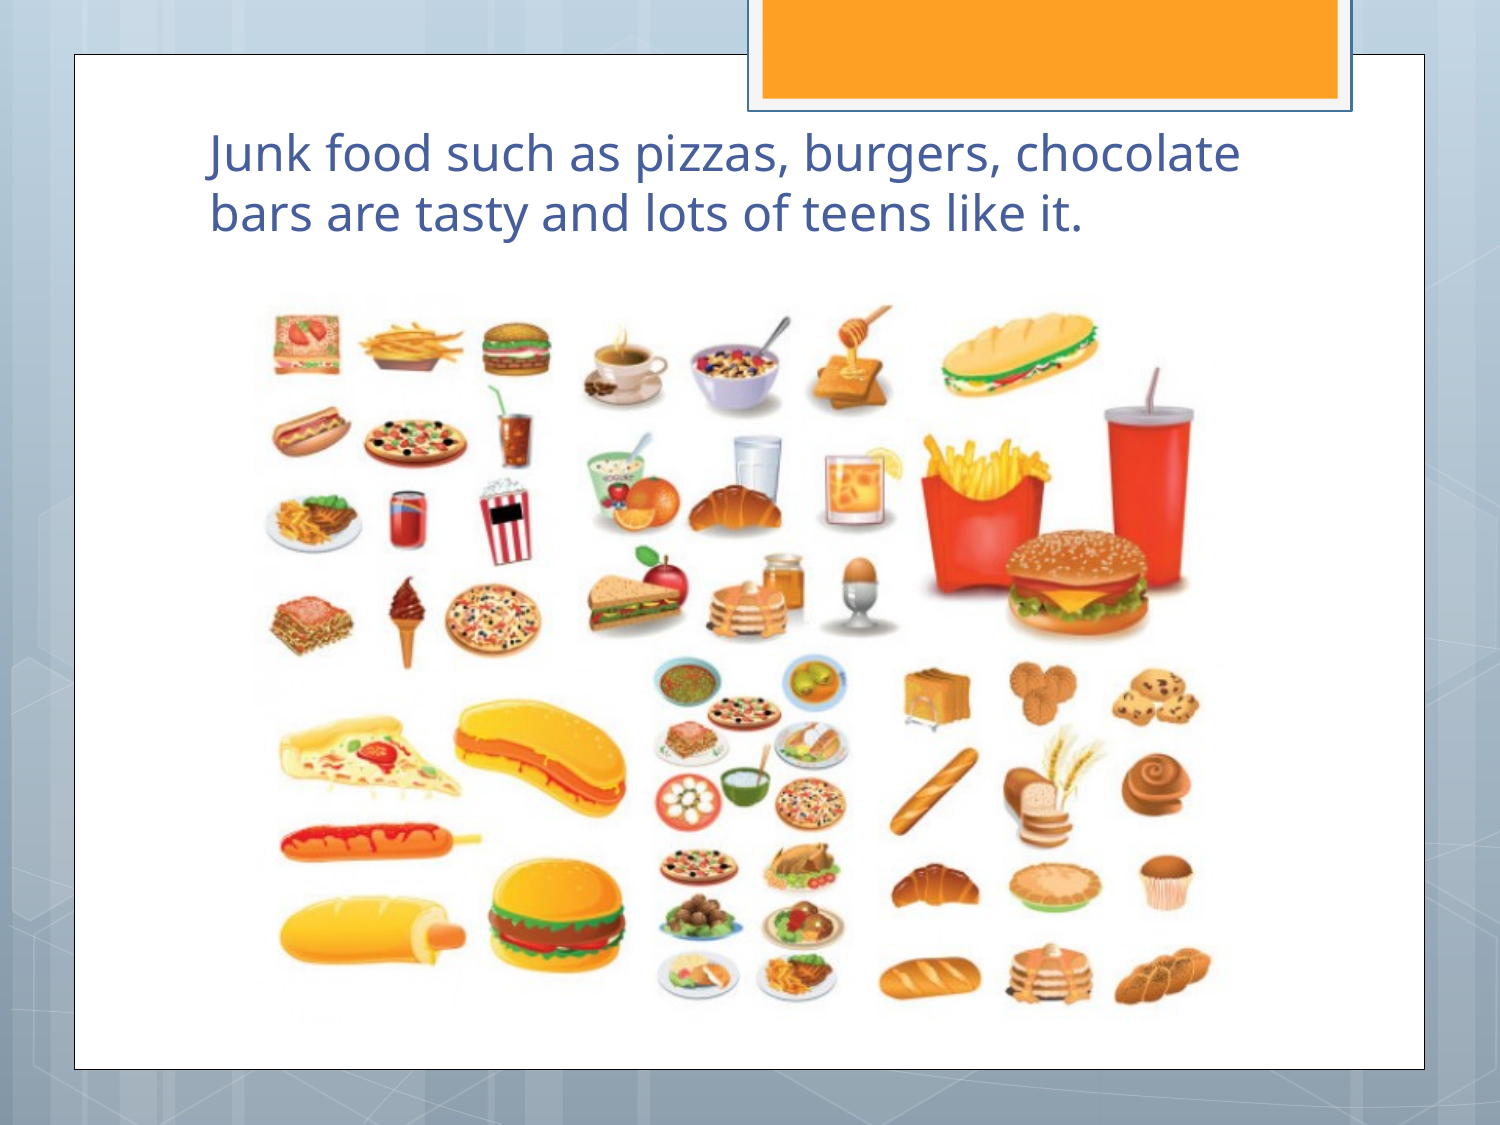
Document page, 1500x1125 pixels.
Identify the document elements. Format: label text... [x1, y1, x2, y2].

list Junk food such as pizzas, burgers, chocolate bars are tasty and lots of teens like it. [194, 113, 1307, 690]
picture [253, 293, 1233, 1027]
